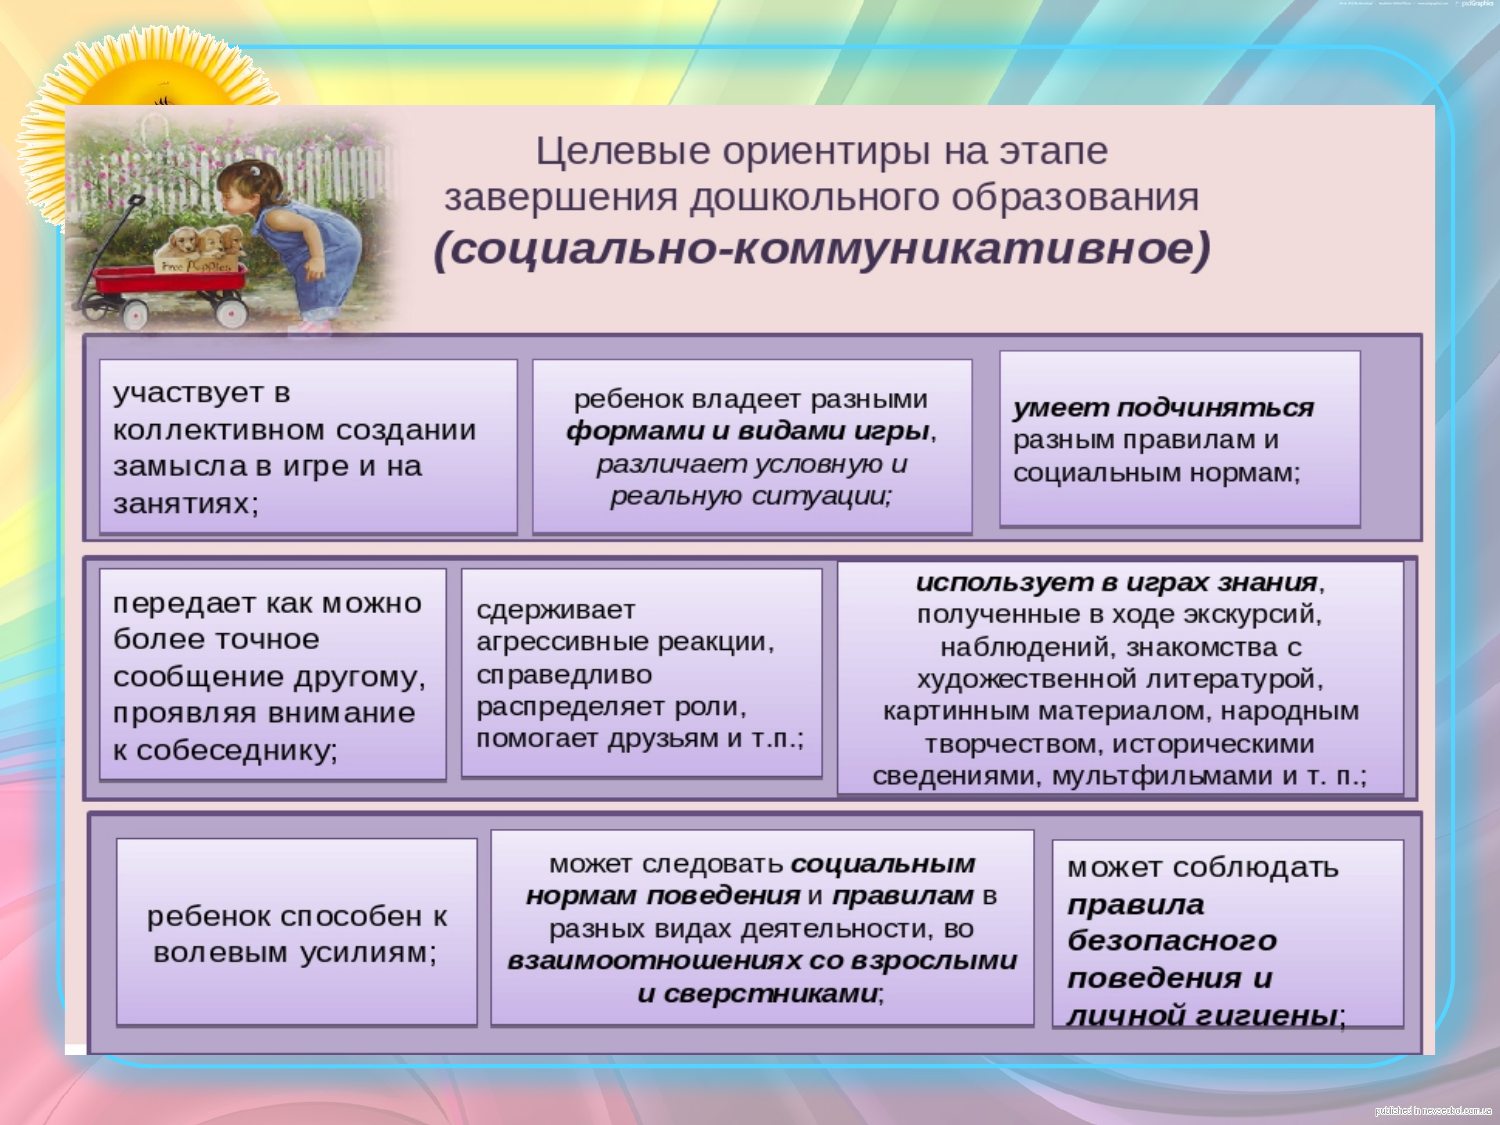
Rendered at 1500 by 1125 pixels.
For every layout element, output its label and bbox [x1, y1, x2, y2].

picture [11, 11, 1436, 1055]
